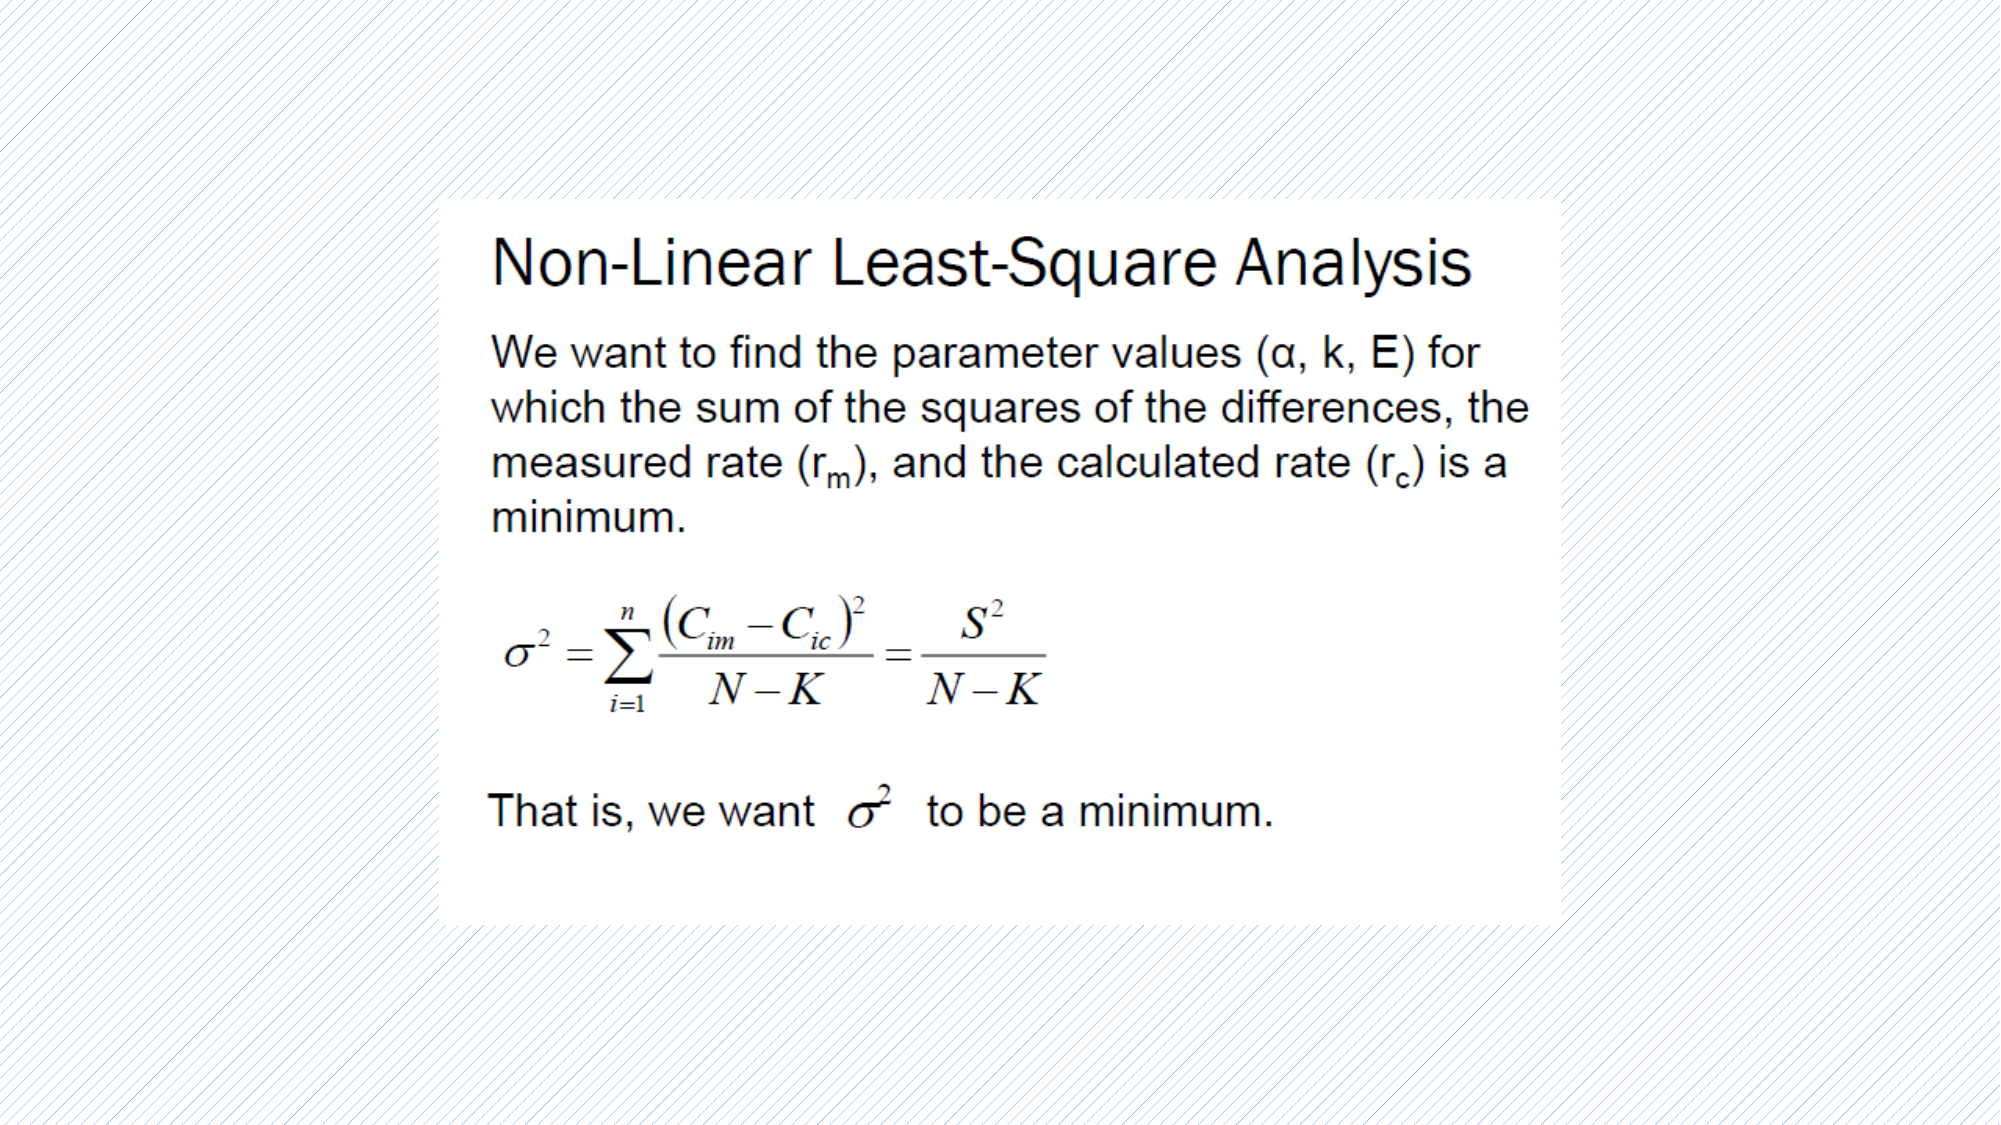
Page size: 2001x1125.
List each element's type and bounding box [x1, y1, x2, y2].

picture [439, 199, 1561, 926]
